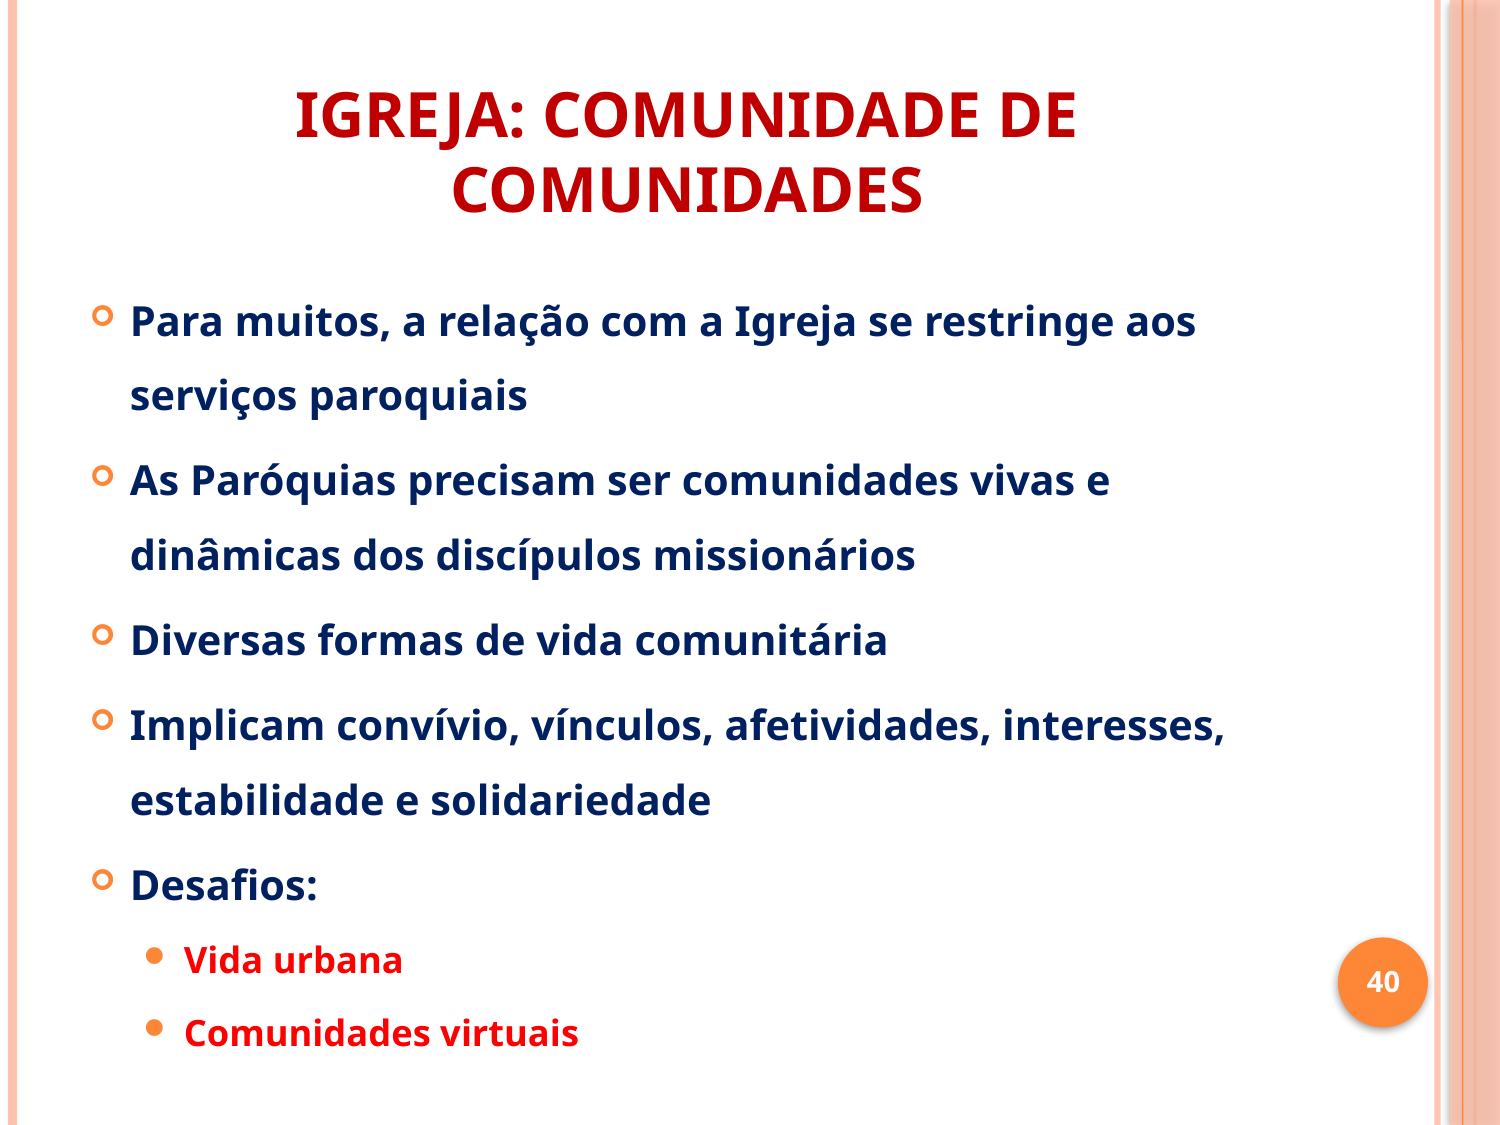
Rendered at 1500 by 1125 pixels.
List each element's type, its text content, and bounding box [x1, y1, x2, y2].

slide_number 40 [1333, 940, 1434, 1027]
list Para muitos, a relação com a Igreja se restringe aos serviços paroquiais As Paróquias precisam ser comunidades vivas e dinâmicas dos discípulos missionários Diversas formas de vida comunitária Implicam convívio, vínculos, afetividades, interesses, estabilidade e solidariedade Desafios: Vida urbana Comunidades virtuais [75, 262, 1300, 1062]
title IGREJA: COMUNIDADE DE COMUNIDADES [75, 45, 1300, 233]
